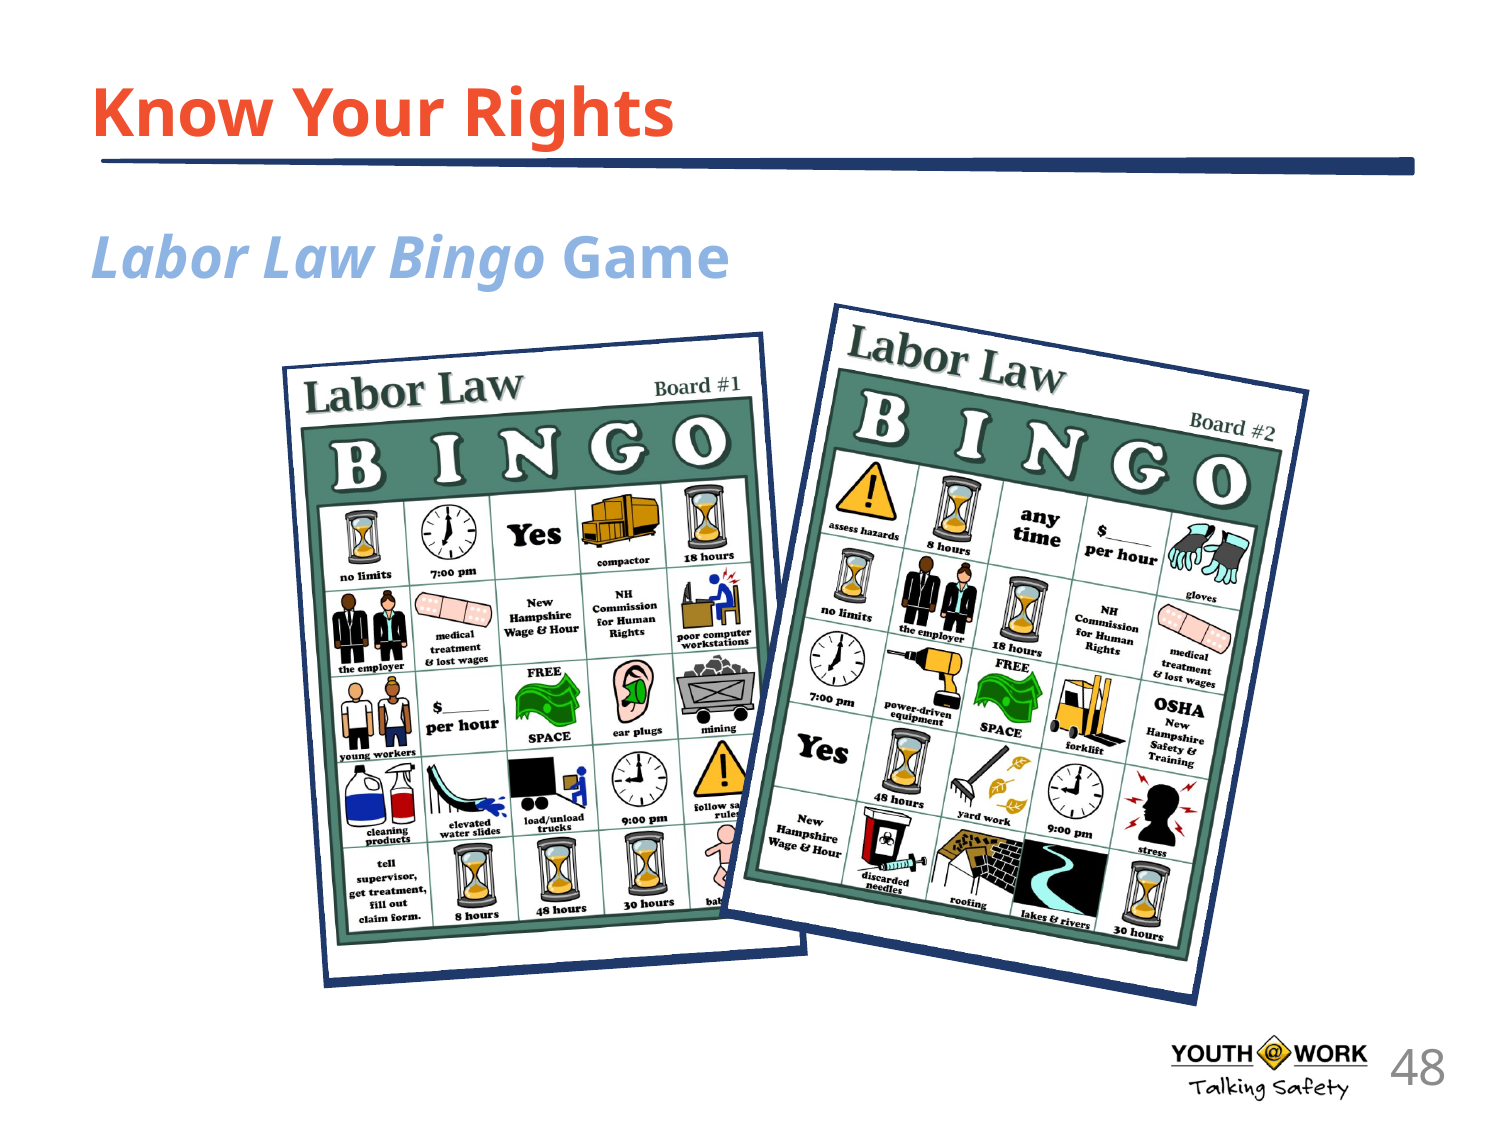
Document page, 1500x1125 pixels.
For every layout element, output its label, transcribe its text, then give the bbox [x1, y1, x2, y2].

list Labor Law Bingo Game [75, 212, 1425, 338]
text_box [964, 965, 1207, 1009]
picture [1169, 1034, 1368, 1106]
picture [287, 309, 1302, 994]
text_box [479, 329, 767, 350]
text_box [320, 969, 641, 991]
text_box [279, 362, 302, 695]
text_box [100, 157, 1415, 176]
text_box [1257, 378, 1312, 688]
title Know Your Rights [75, 45, 1425, 174]
text_box [824, 300, 1065, 343]
slide_number 48 [1369, 1035, 1463, 1105]
